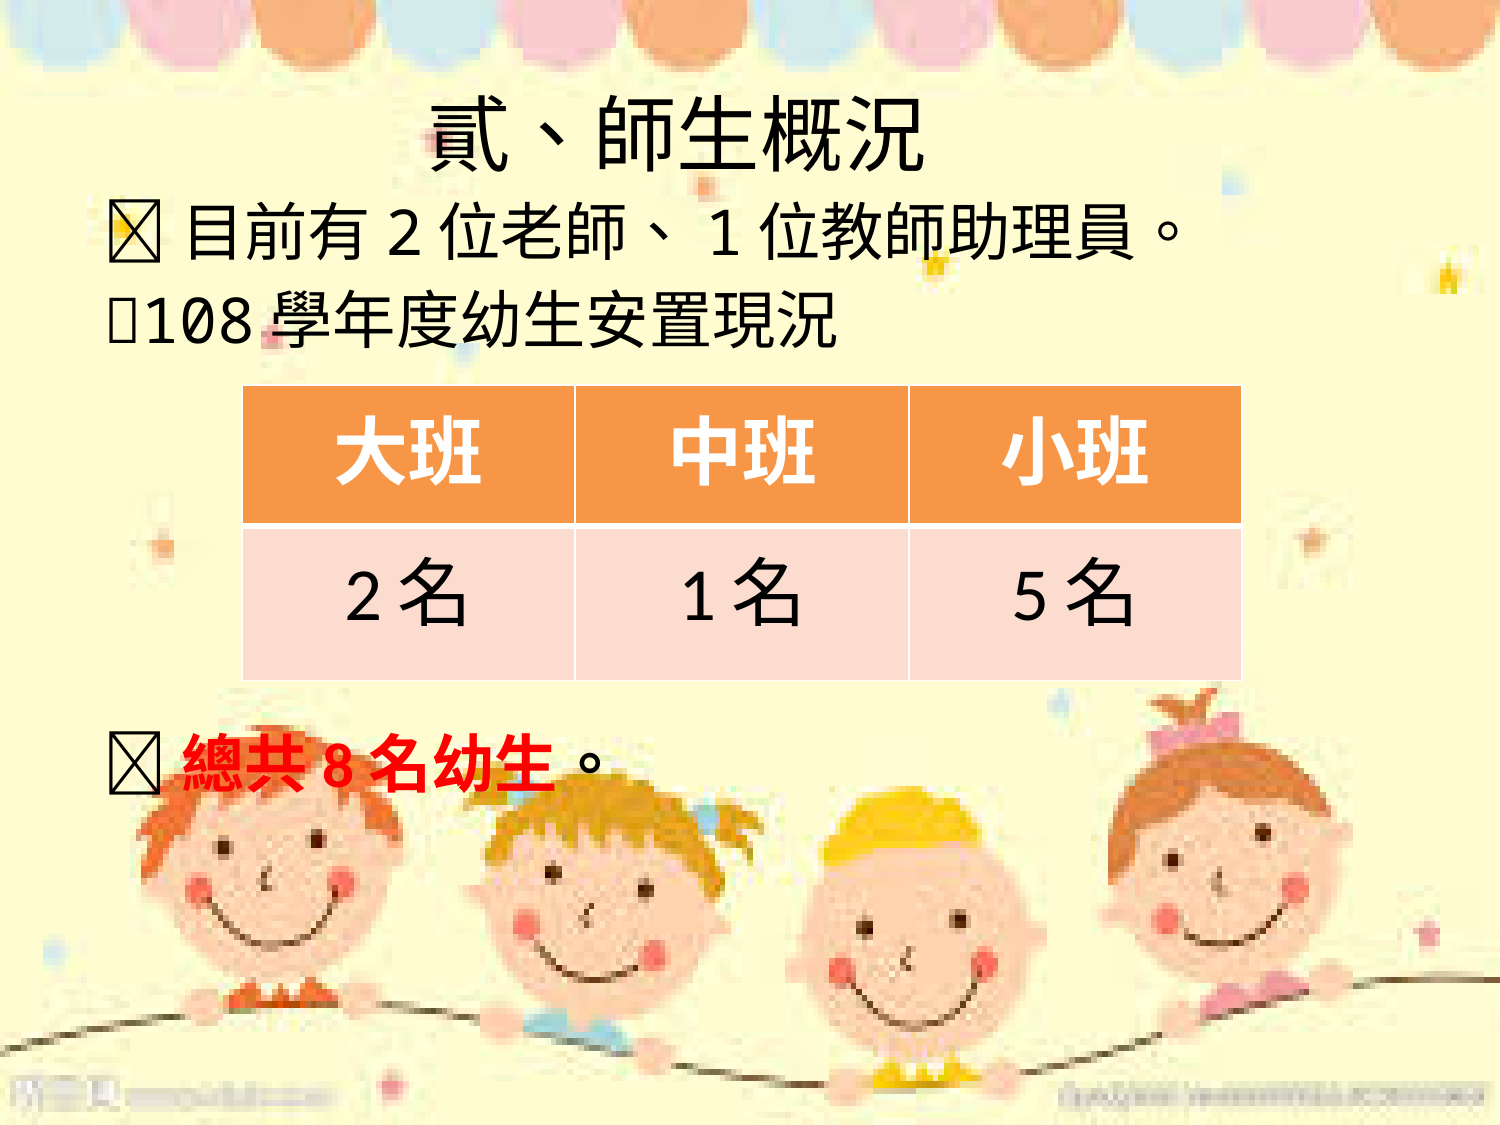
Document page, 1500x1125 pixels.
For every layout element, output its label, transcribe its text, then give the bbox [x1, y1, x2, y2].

table_cell 1名 [576, 529, 908, 680]
table_cell 5名 [910, 529, 1241, 680]
table_cell 2名 [243, 529, 574, 680]
table_header 小班 [910, 386, 1241, 523]
table_header 大班 [243, 386, 574, 523]
table_header 中班 [576, 386, 908, 523]
list 目前有2位老師、1位教師助理員。 108學年度幼生安置現況 總共8名幼生。 [88, 184, 1439, 810]
picture [0, 0, 1500, 1125]
title 貳、師生概況 [2, 38, 1353, 227]
